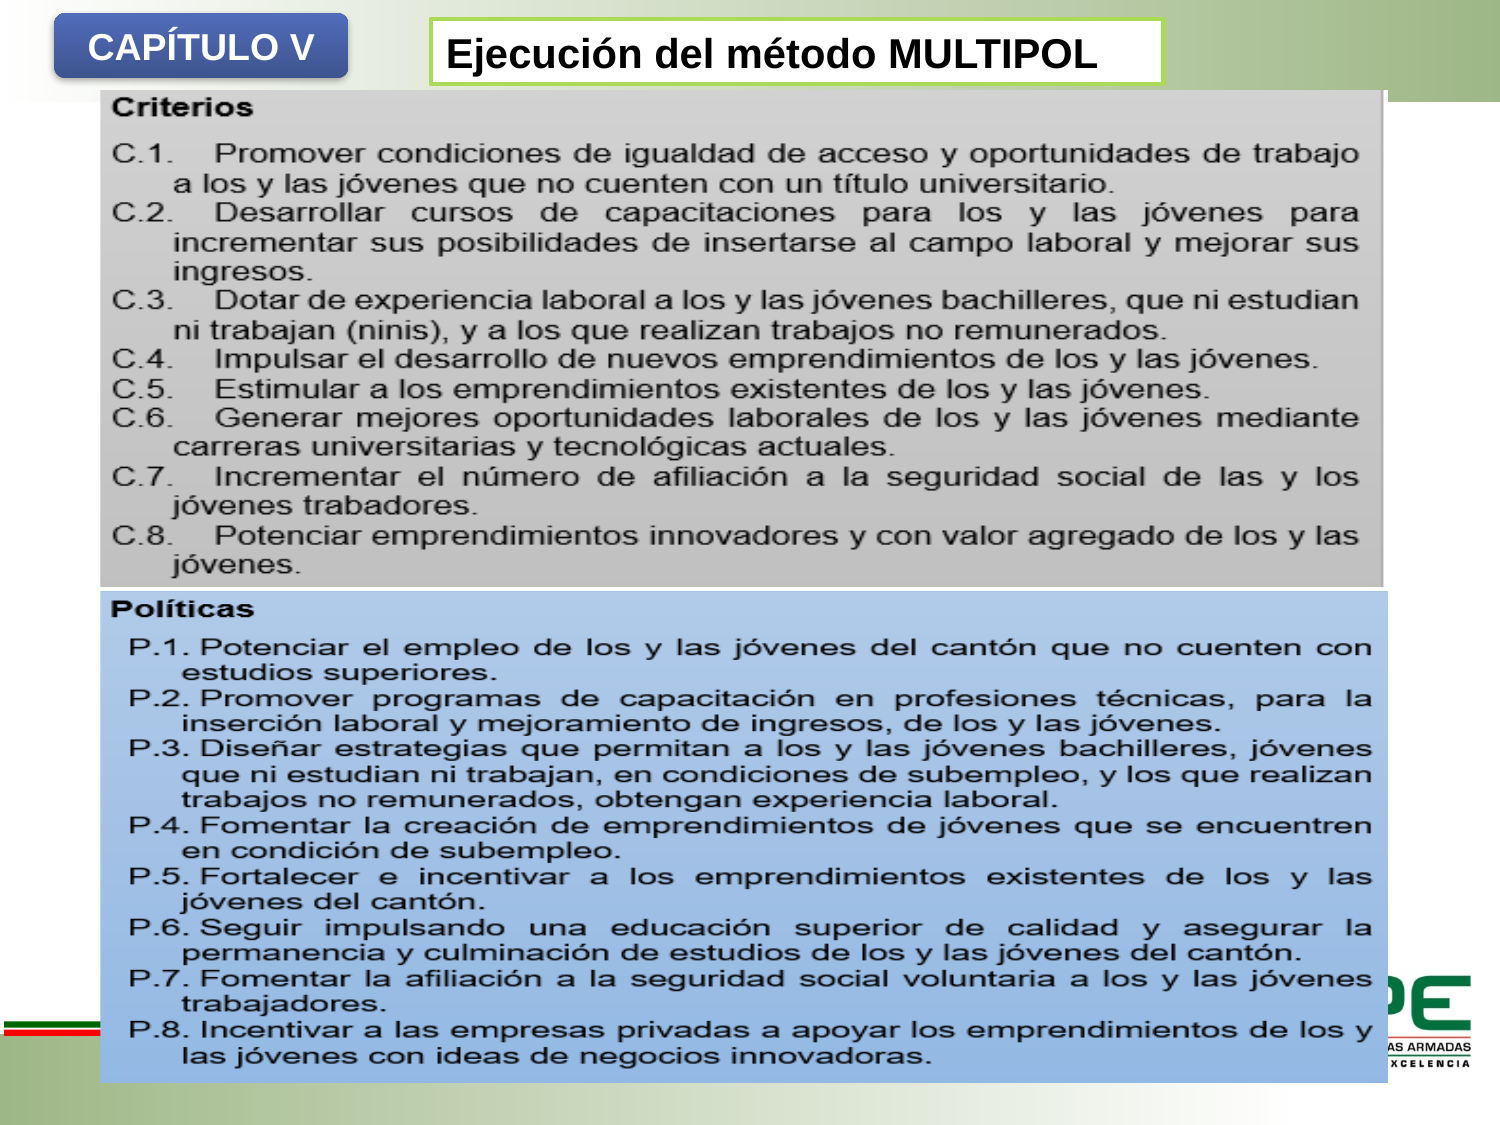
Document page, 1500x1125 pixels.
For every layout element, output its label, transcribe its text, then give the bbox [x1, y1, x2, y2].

picture [100, 591, 1495, 1083]
text_box CAPÍTULO V [54, 13, 349, 79]
text_box Ejecución del método MULTIPOL [431, 19, 1164, 84]
picture [100, 89, 1389, 587]
